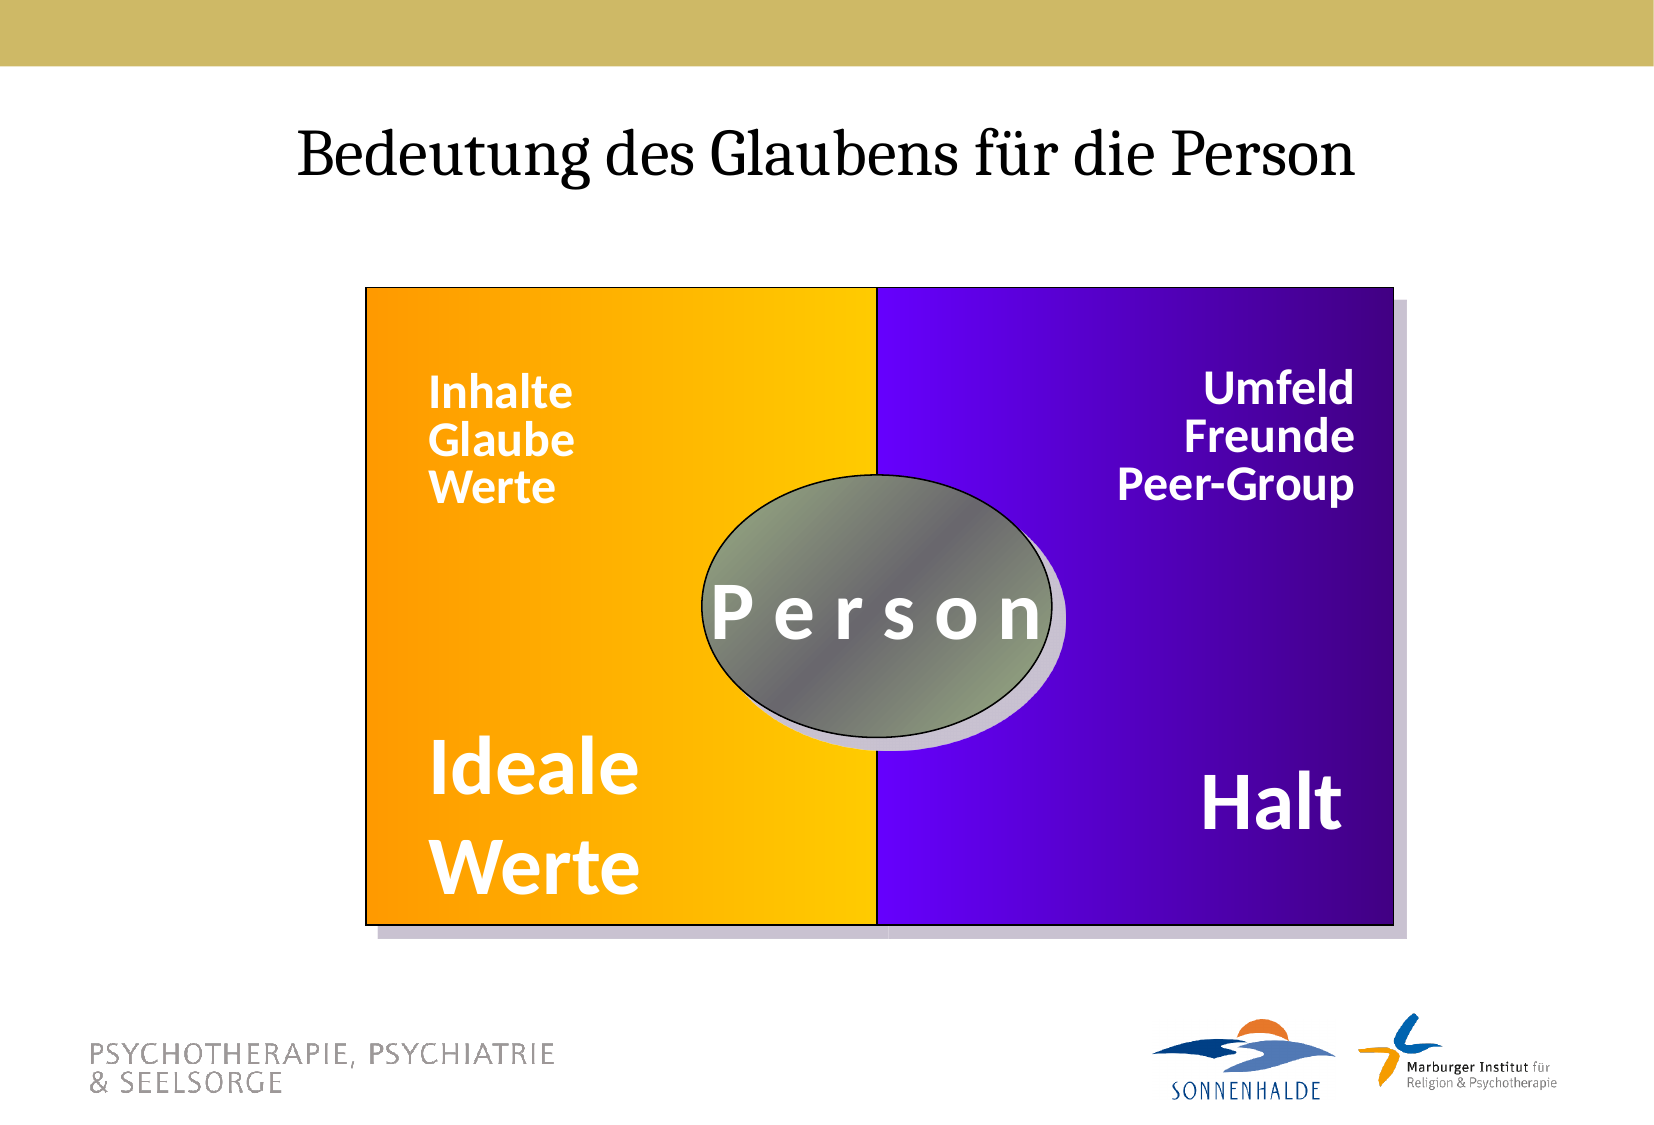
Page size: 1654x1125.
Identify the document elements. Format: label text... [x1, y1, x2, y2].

text_box [876, 287, 1394, 925]
picture [1353, 1004, 1571, 1103]
text_box Ideale Werte [413, 704, 804, 919]
text_box [366, 287, 876, 925]
text_box P e r s o n [701, 474, 1052, 738]
picture [84, 1034, 560, 1100]
text_box Inhalte Glaube Werte [413, 362, 751, 521]
title Bedeutung des Glaubens für die Person [82, 54, 1571, 244]
text_box Umfeld Freunde Peer-Group [1032, 359, 1371, 518]
text_box Halt [1045, 766, 1359, 852]
